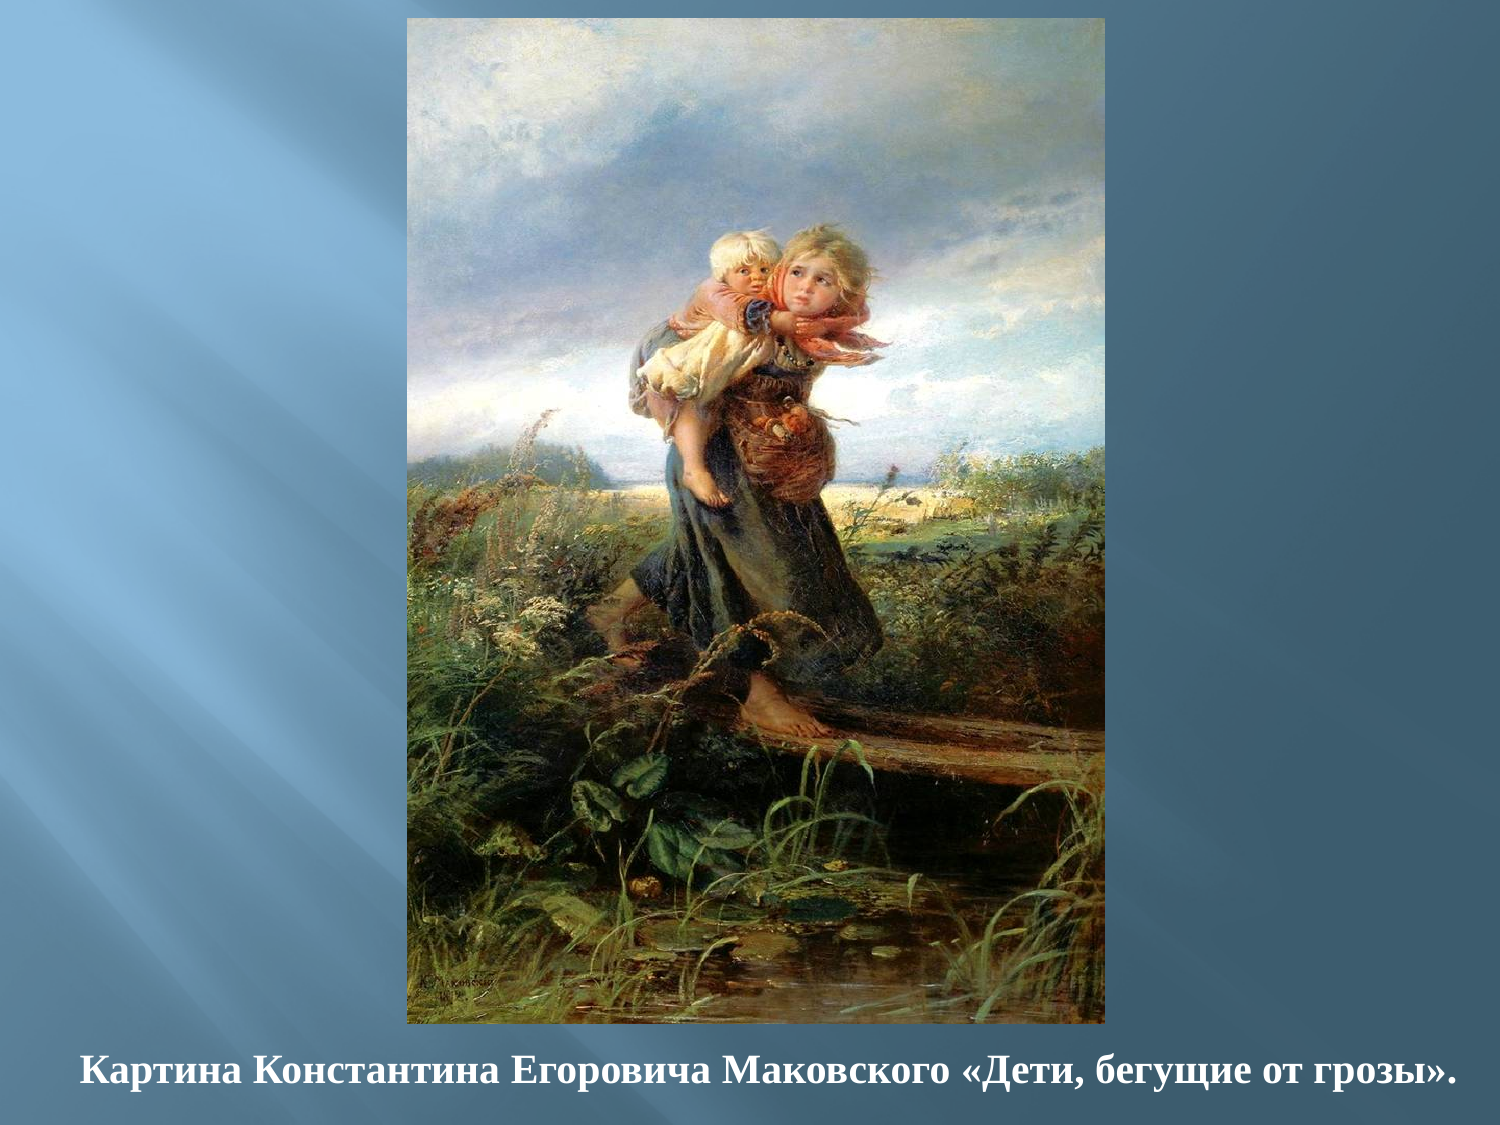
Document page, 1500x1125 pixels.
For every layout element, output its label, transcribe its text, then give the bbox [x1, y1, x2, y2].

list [407, 18, 1105, 1024]
text_box Картина Константина Егоровича Маковского «Дети, бегущие от грозы». [64, 1034, 1500, 1100]
